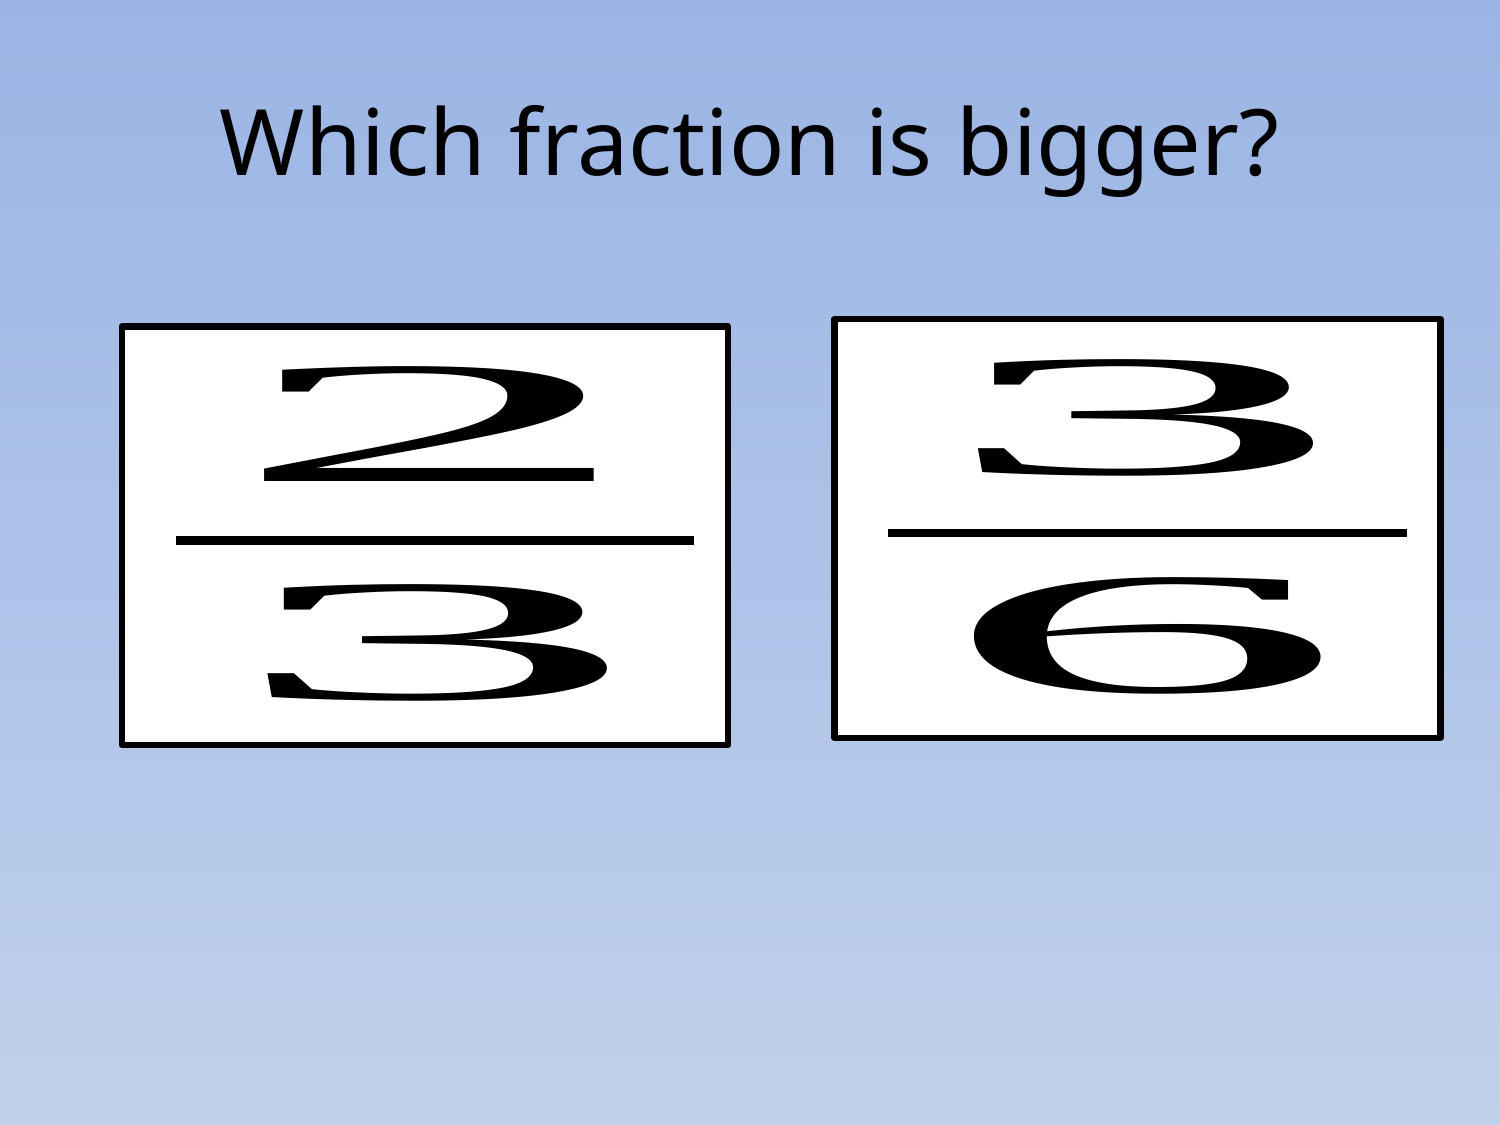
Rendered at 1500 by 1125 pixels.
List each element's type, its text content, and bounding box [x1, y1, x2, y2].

title Which fraction is bigger? [75, 45, 1425, 233]
